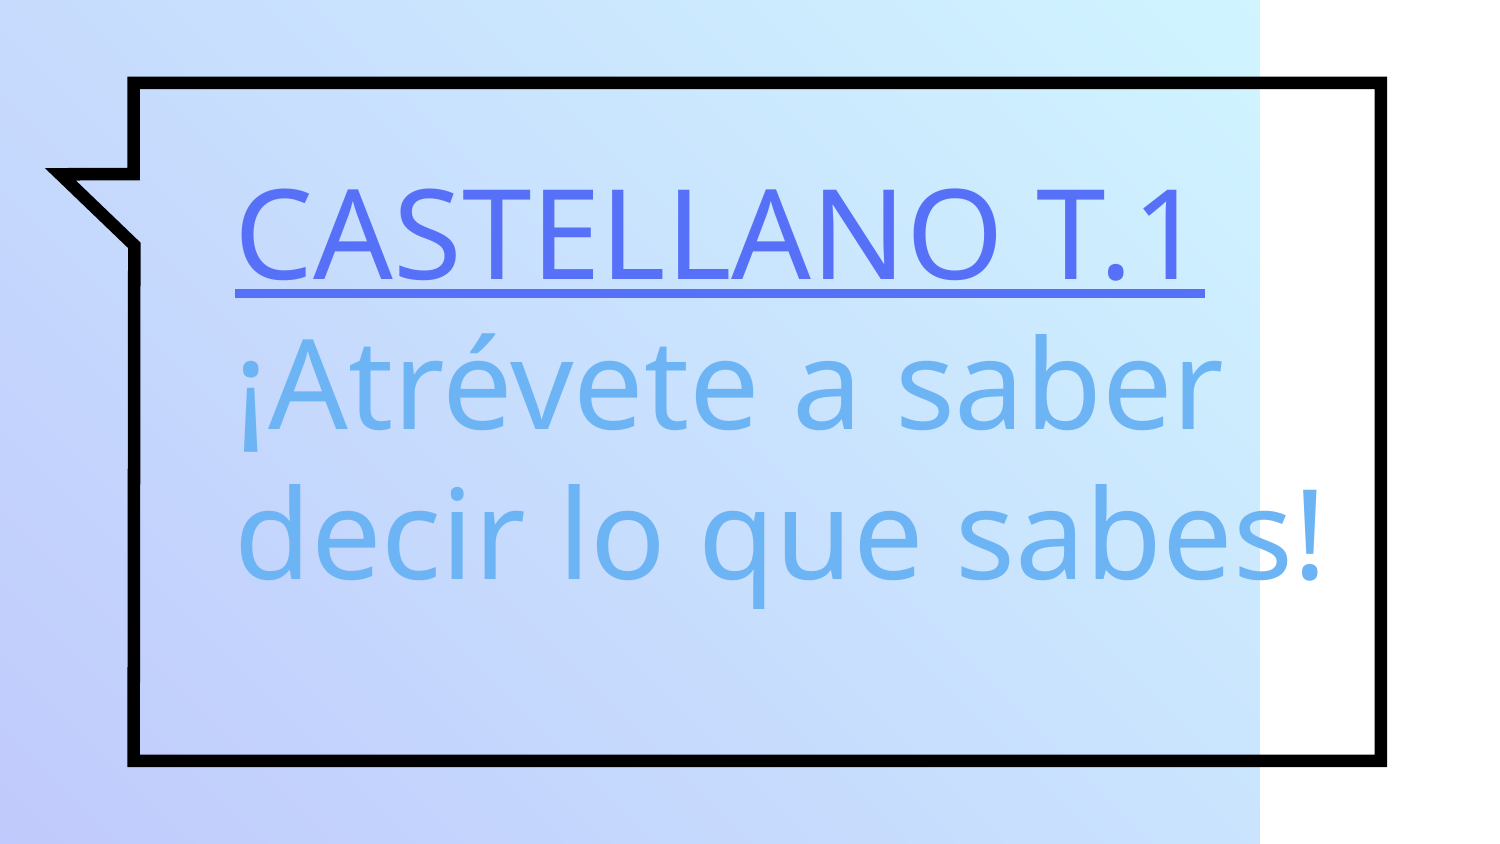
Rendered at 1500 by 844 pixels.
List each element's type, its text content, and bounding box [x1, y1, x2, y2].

title CASTELLANO T.1 ¡Atrévete a saber decir lo que sabes! [219, 139, 1355, 664]
